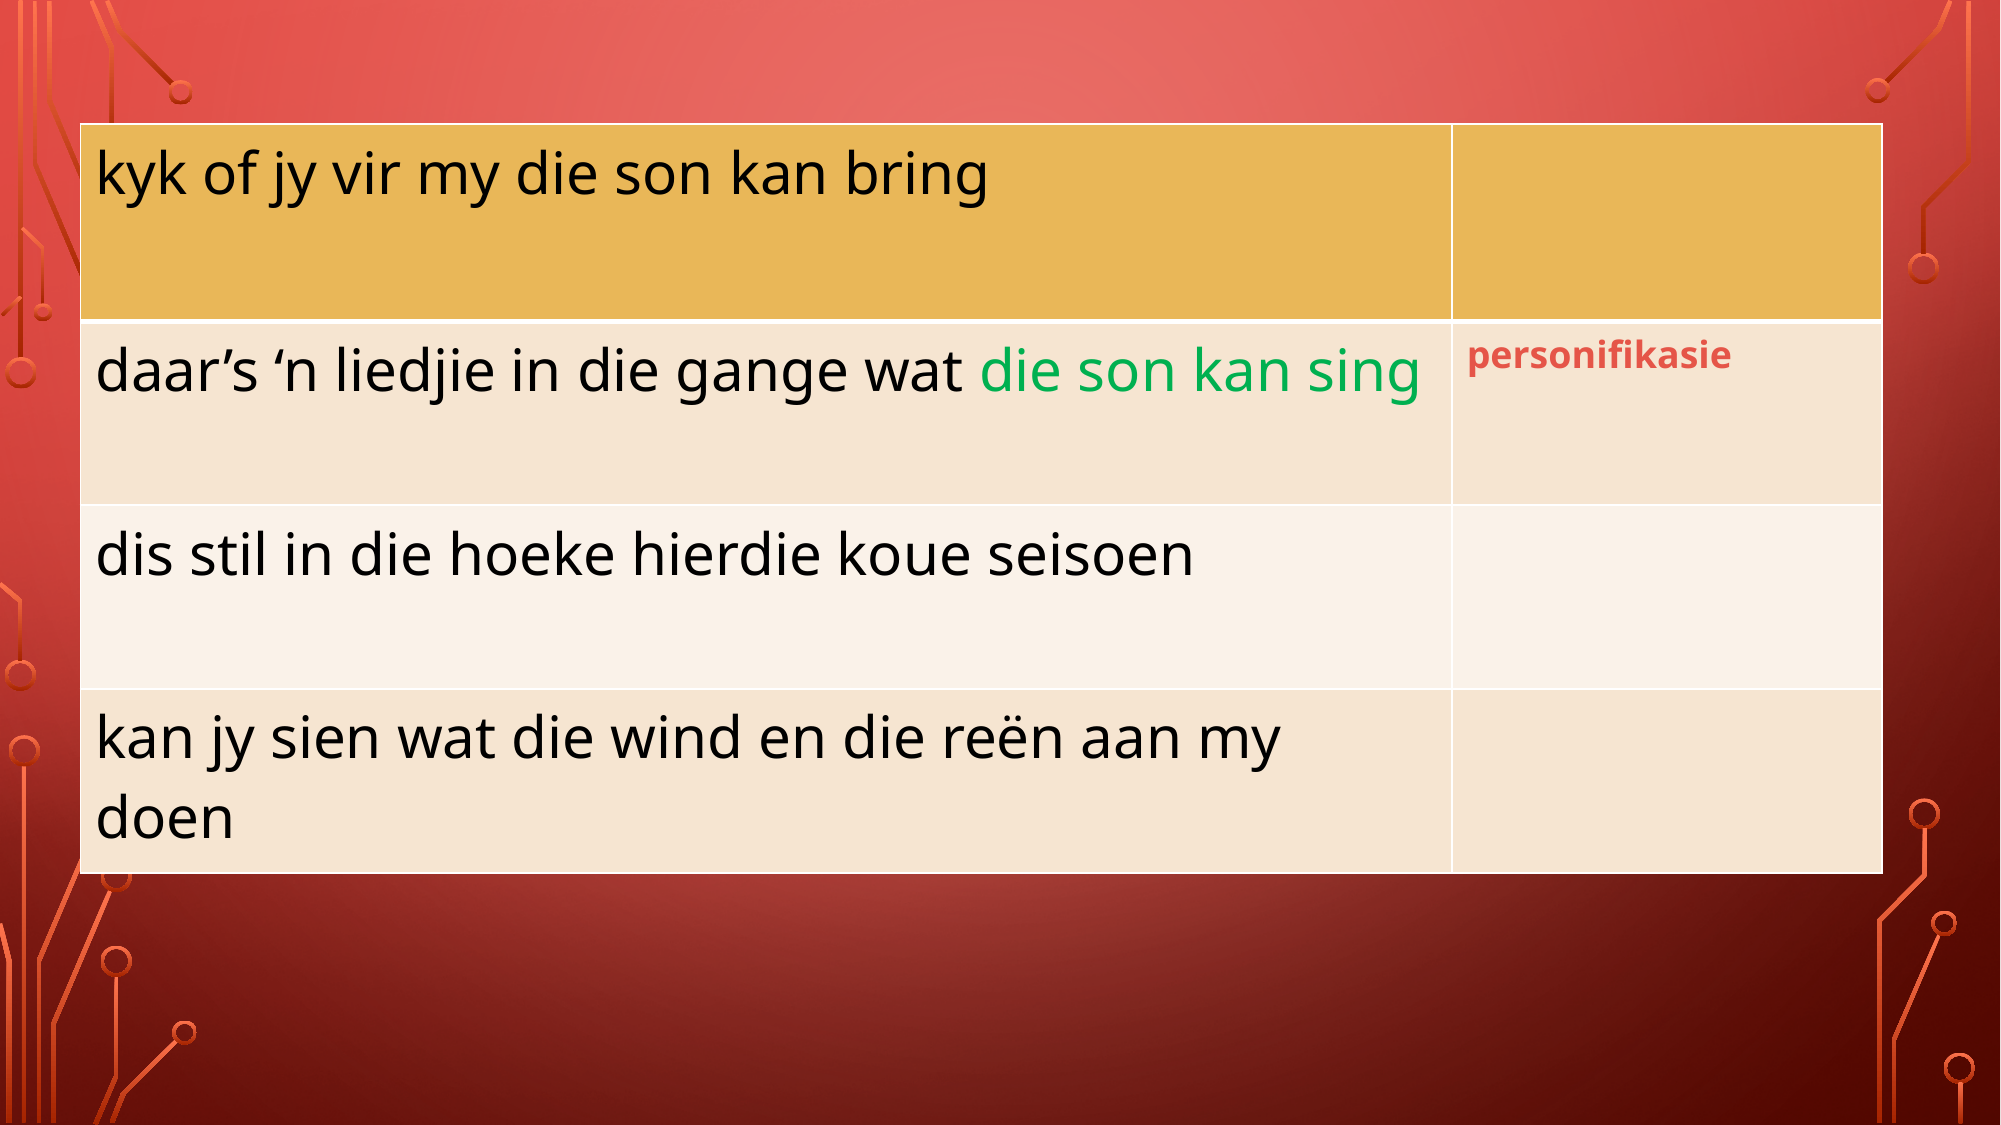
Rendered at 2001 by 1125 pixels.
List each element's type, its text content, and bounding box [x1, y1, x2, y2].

table_header kyk of jy vir my die son kan bring [81, 125, 1451, 319]
table_cell [1453, 690, 1881, 872]
table_cell kan jy sien wat die wind en die reën aan my doen [81, 690, 1451, 872]
table_header [1453, 125, 1881, 319]
table_cell [1453, 506, 1881, 688]
table_cell personifikasie [1453, 324, 1881, 504]
table_cell daar’s ‘n liedjie in die gange wat die son kan sing [81, 324, 1451, 504]
table_cell dis stil in die hoeke hierdie koue seisoen [81, 506, 1451, 688]
